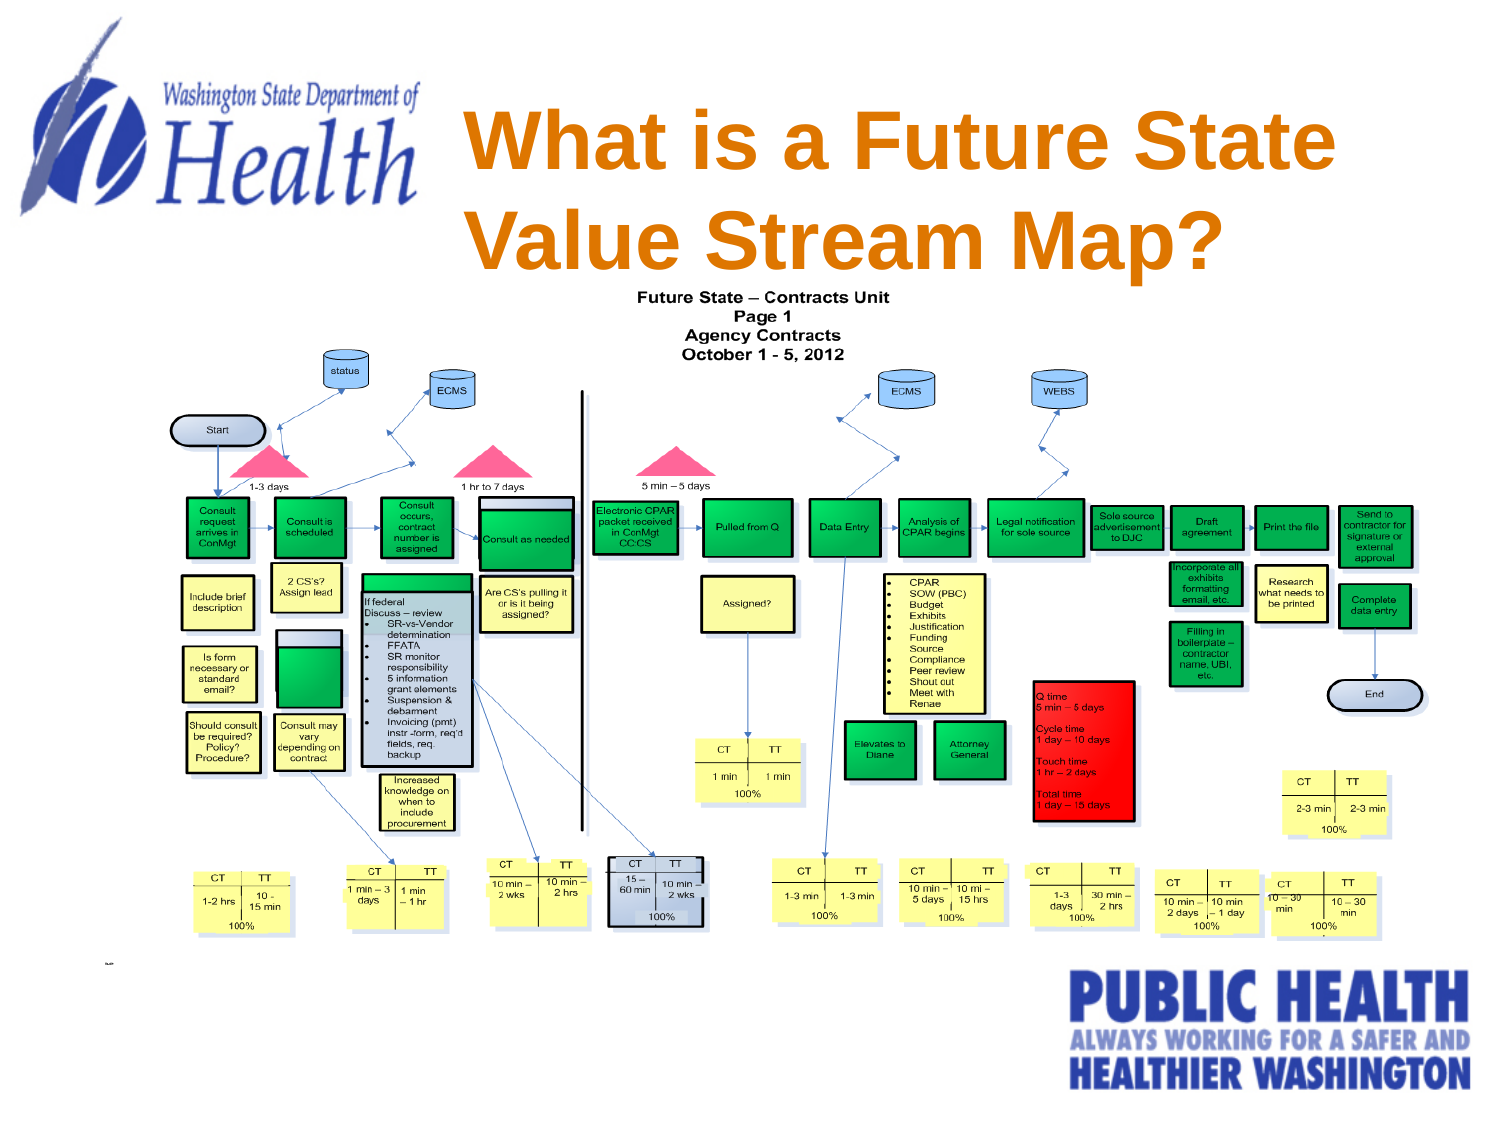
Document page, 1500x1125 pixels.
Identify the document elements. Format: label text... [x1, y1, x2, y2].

title What is a Future State Value Stream Map? [448, 80, 1434, 291]
picture [0, 0, 1500, 1125]
